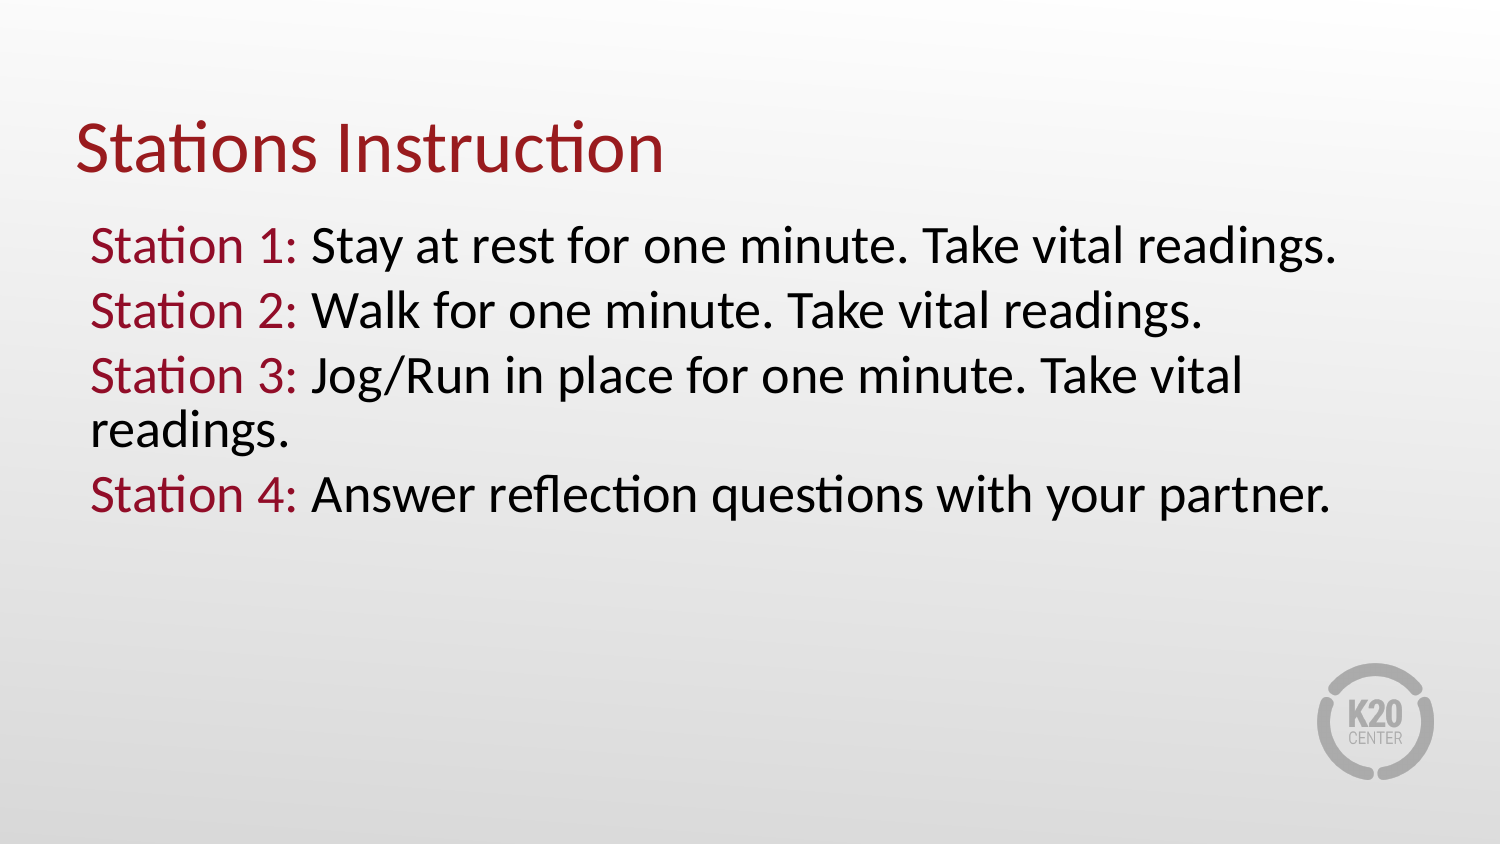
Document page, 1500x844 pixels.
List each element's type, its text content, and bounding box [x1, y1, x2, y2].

title Stations Instruction [75, 50, 1425, 191]
list Station 1: Stay at rest for one minute. Take vital readings. Station 2: Walk for one minute. Take vital readings. Station 3: Jog/Run in place for one minute. Take vital readings. Station 4: Answer reflection questions with your partner. [75, 214, 1425, 779]
picture [1300, 646, 1451, 797]
